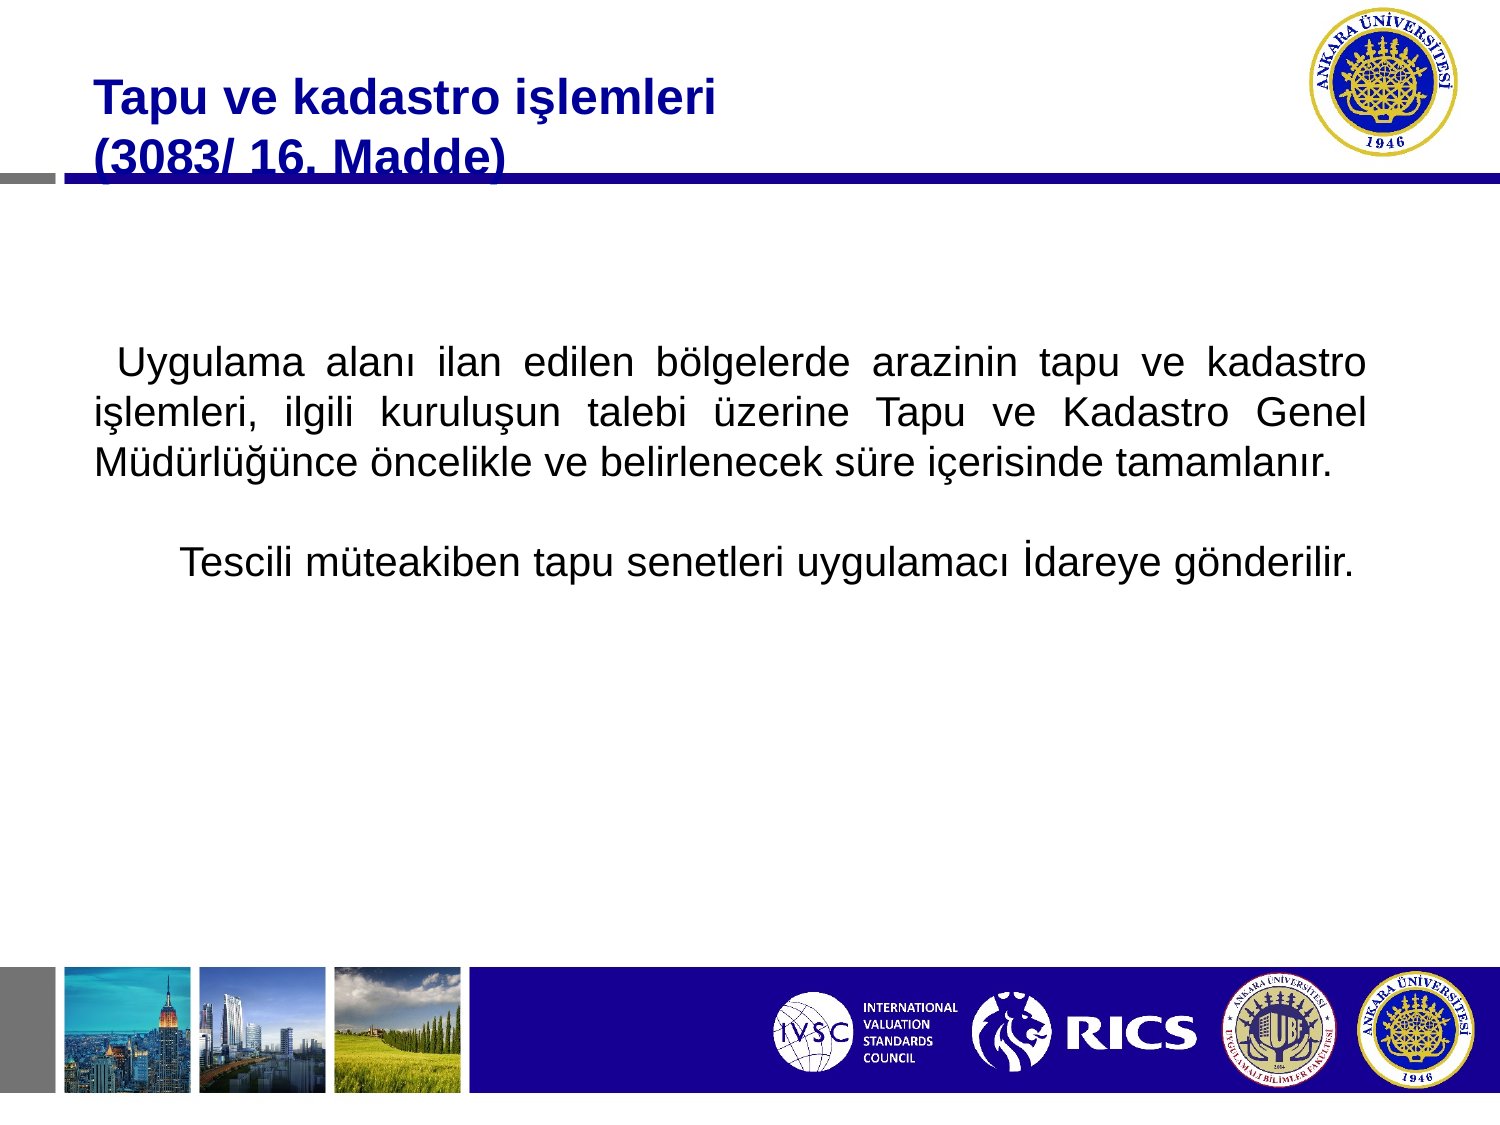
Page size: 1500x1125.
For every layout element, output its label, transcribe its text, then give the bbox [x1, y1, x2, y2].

text_box Tapu ve kadastro işlemleri (3083/ 16. Madde) Uygulama alanı ilan edilen bölgelerde arazinin tapu ve kadastro işlemleri, ilgili kuruluşun talebi üzerine Tapu ve Kadastro Genel Müdürlüğünce öncelikle ve belirlenecek süre içerisinde tamamlanır. Tescili müteakiben tapu senetleri uygulamacı İdareye gönderilir. [79, 57, 1383, 593]
picture [0, 0, 1500, 1125]
